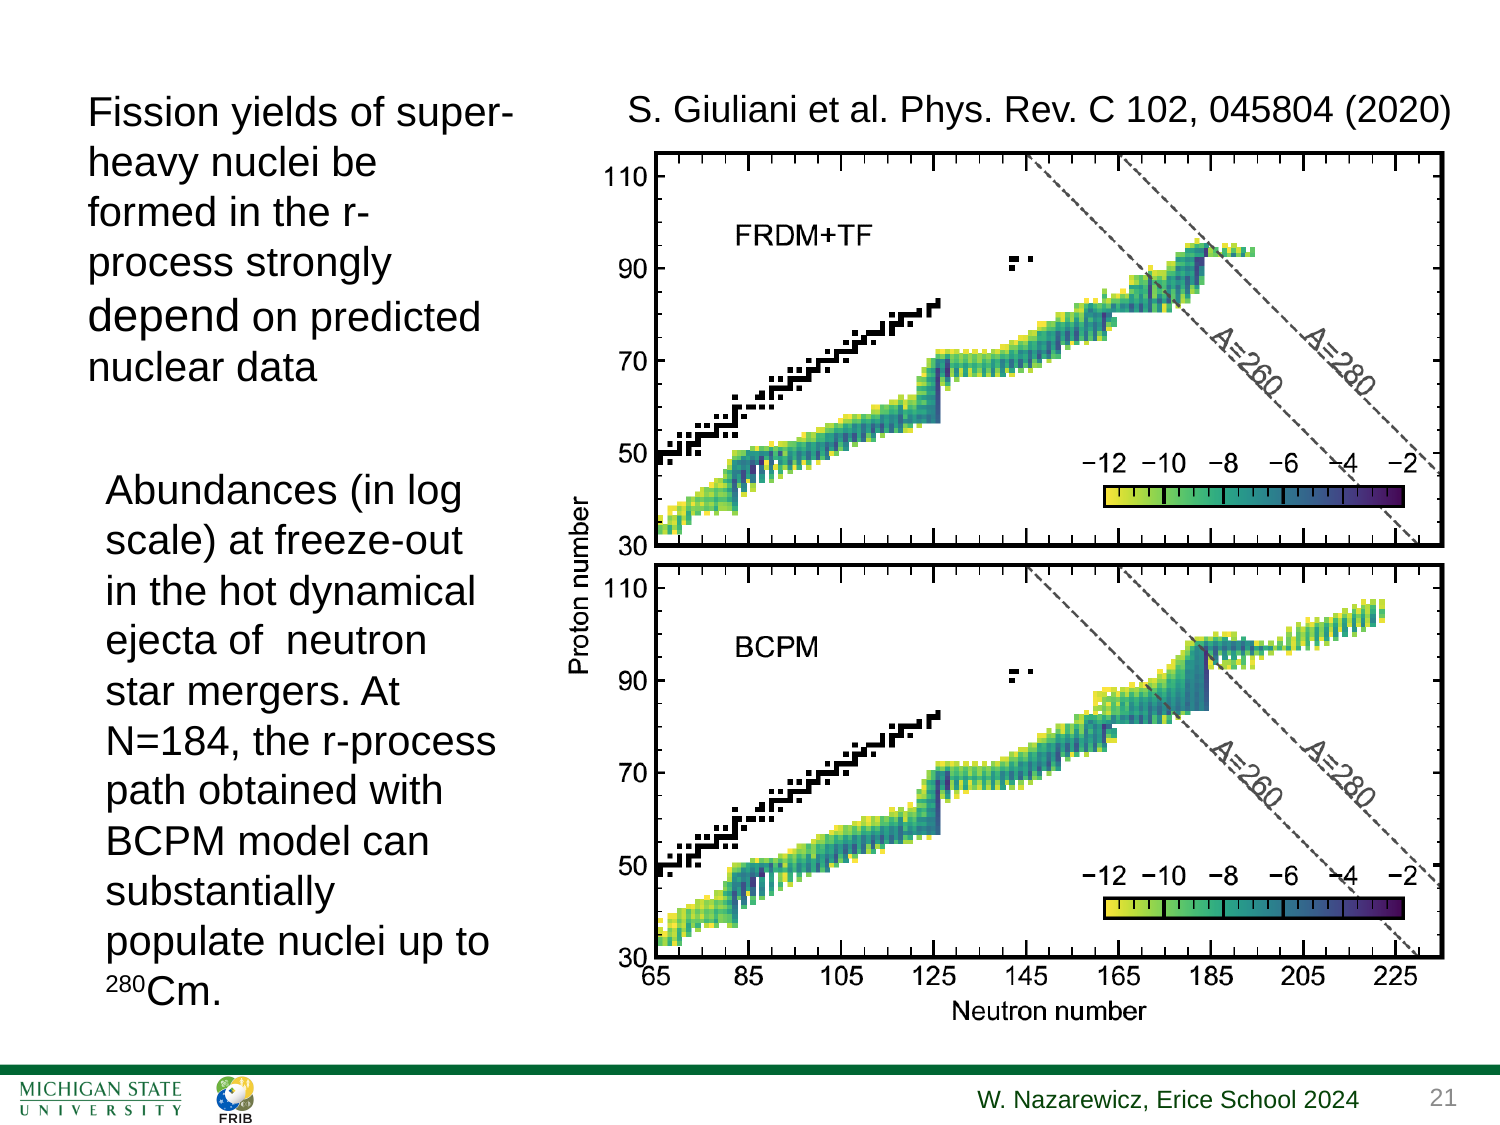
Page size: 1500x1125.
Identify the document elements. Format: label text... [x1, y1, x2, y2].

picture [18, 1080, 183, 1117]
text_box S. Giuliani et al. Phys. Rev. C 102, 045804 (2020) [612, 77, 1468, 138]
slide_number 21 [1122, 1066, 1473, 1125]
footer W. Nazarewicz, Erice School 2024 [679, 1062, 1361, 1122]
text_box Abundances (in log scale) at freeze-out in the hot dynamical ejecta of neutron star mergers. At N=184, the r-process path obtained with BCPM model can substantially populate nuclei up to 280Cm. [90, 455, 514, 1021]
picture [562, 144, 1450, 1027]
picture [216, 1076, 254, 1123]
text_box Fission yields of super-heavy nuclei be formed in the r-process strongly depend on predicted nuclear data [72, 77, 532, 398]
